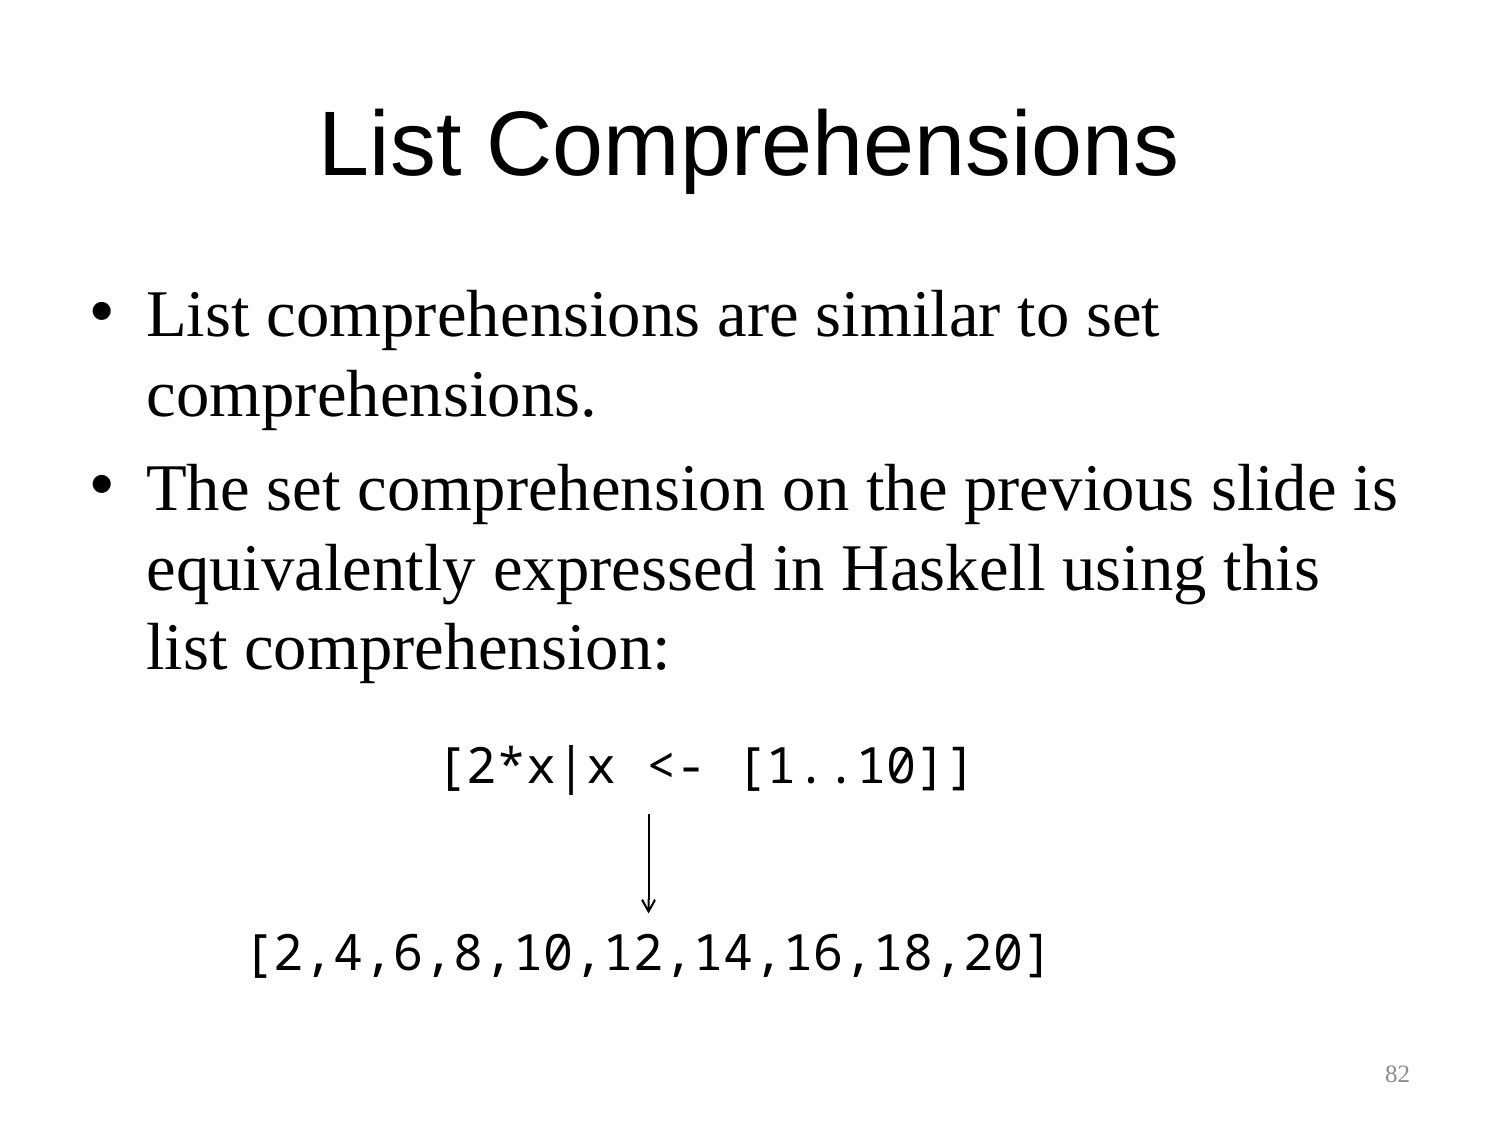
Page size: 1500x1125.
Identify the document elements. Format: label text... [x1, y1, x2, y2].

title List Comprehensions [75, 45, 1425, 233]
text_box [2*x|x <- [1..10]] [421, 725, 1017, 801]
slide_number 82 [1074, 1042, 1425, 1103]
list List comprehensions are similar to set comprehensions. The set comprehension on the previous slide is equivalently expressed in Haskell using this list comprehension: [75, 262, 1425, 732]
text_box [2,4,6,8,10,12,14,16,18,20] [228, 913, 1069, 989]
